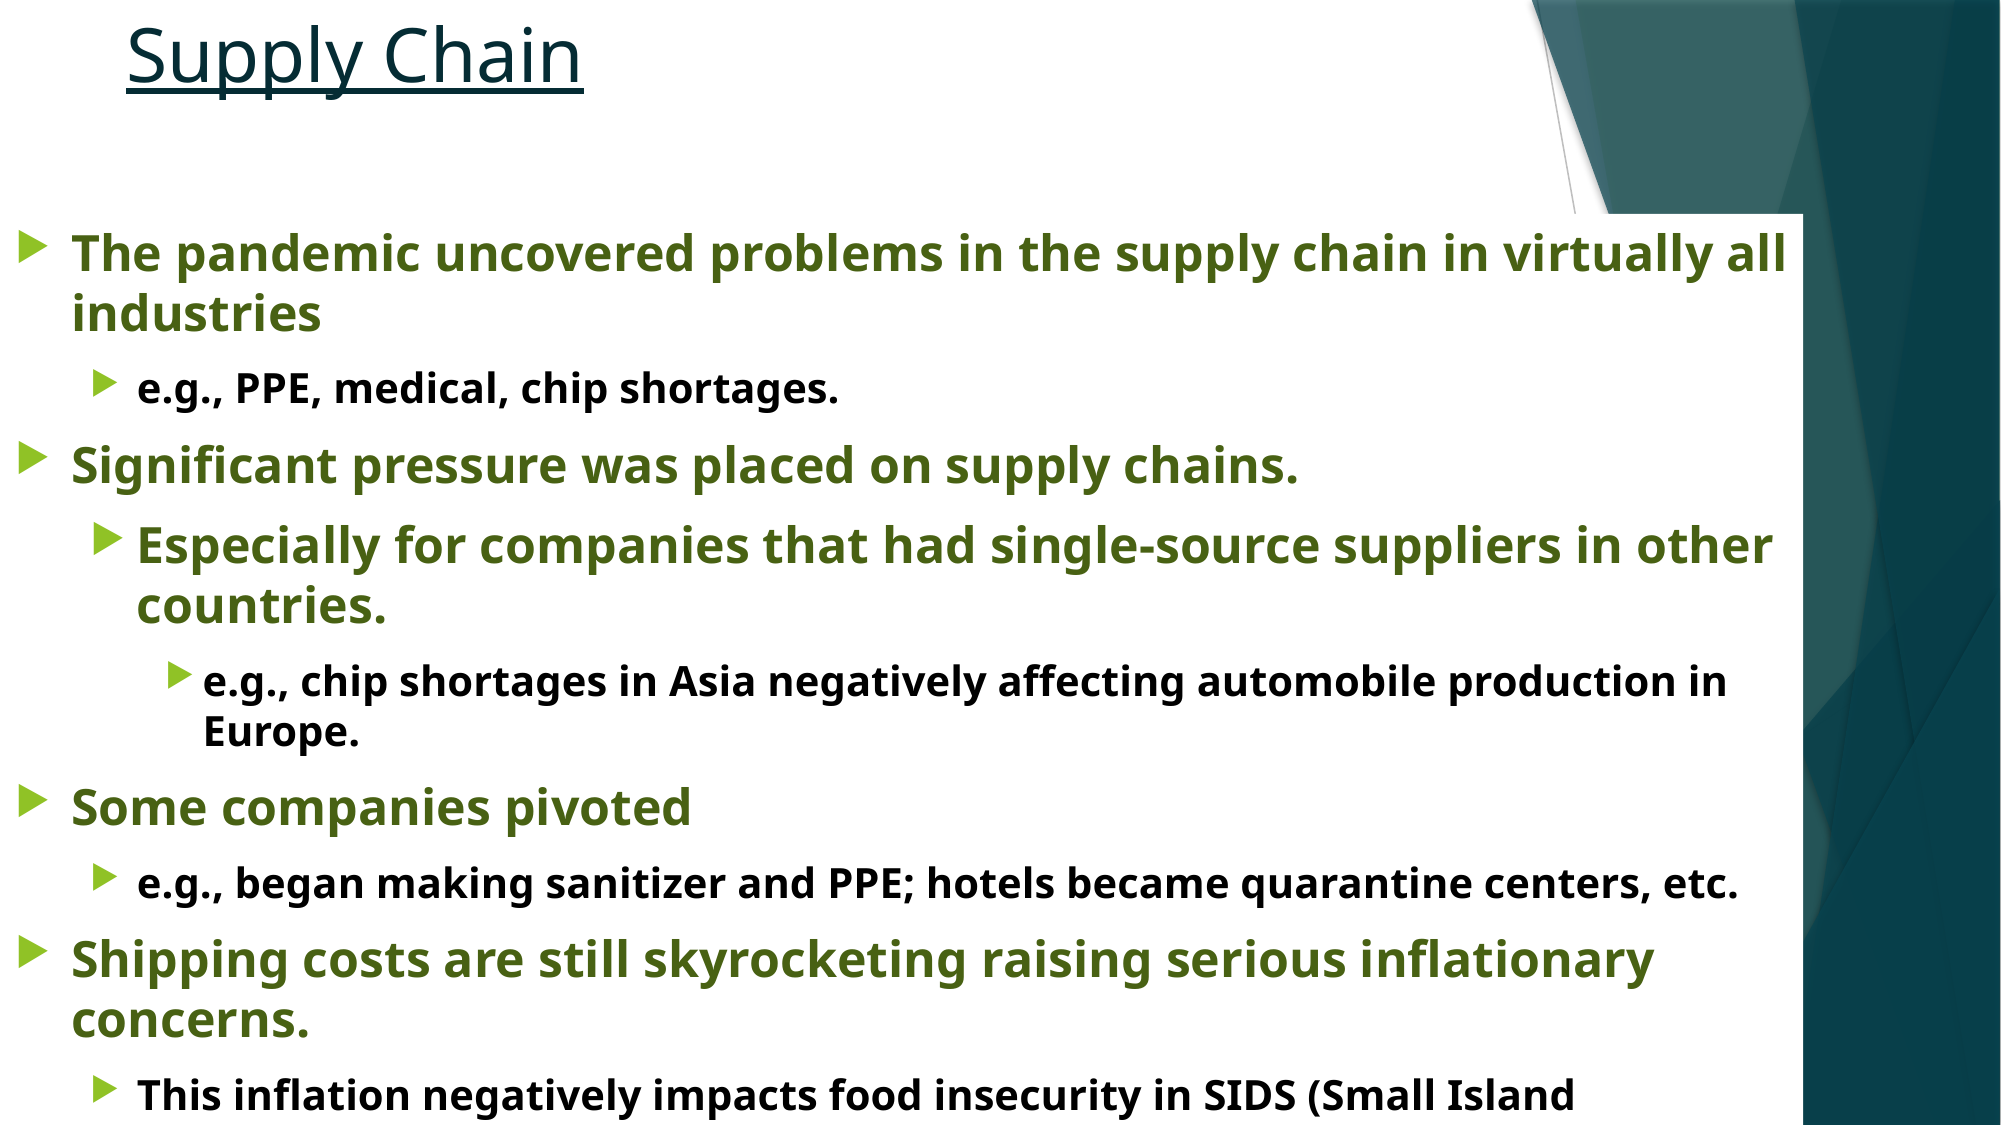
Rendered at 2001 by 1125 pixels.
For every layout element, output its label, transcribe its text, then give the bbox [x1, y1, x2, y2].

title Supply Chain [111, 0, 1522, 137]
list The pandemic uncovered problems in the supply chain in virtually all industries e.g., PPE, medical, chip shortages. Significant pressure was placed on supply chains. Especially for companies that had single-source suppliers in other countries. e.g., chip shortages in Asia negatively affecting automobile production in Europe. Some companies pivoted e.g., began making sanitizer and PPE; hotels became quarantine centers, etc. Shipping costs are still skyrocketing raising serious inflationary concerns. This inflation negatively impacts food insecurity in SIDS (Small Island Developing States. Problems with production new industrialization. increasing nationalism. [0, 213, 1804, 1125]
